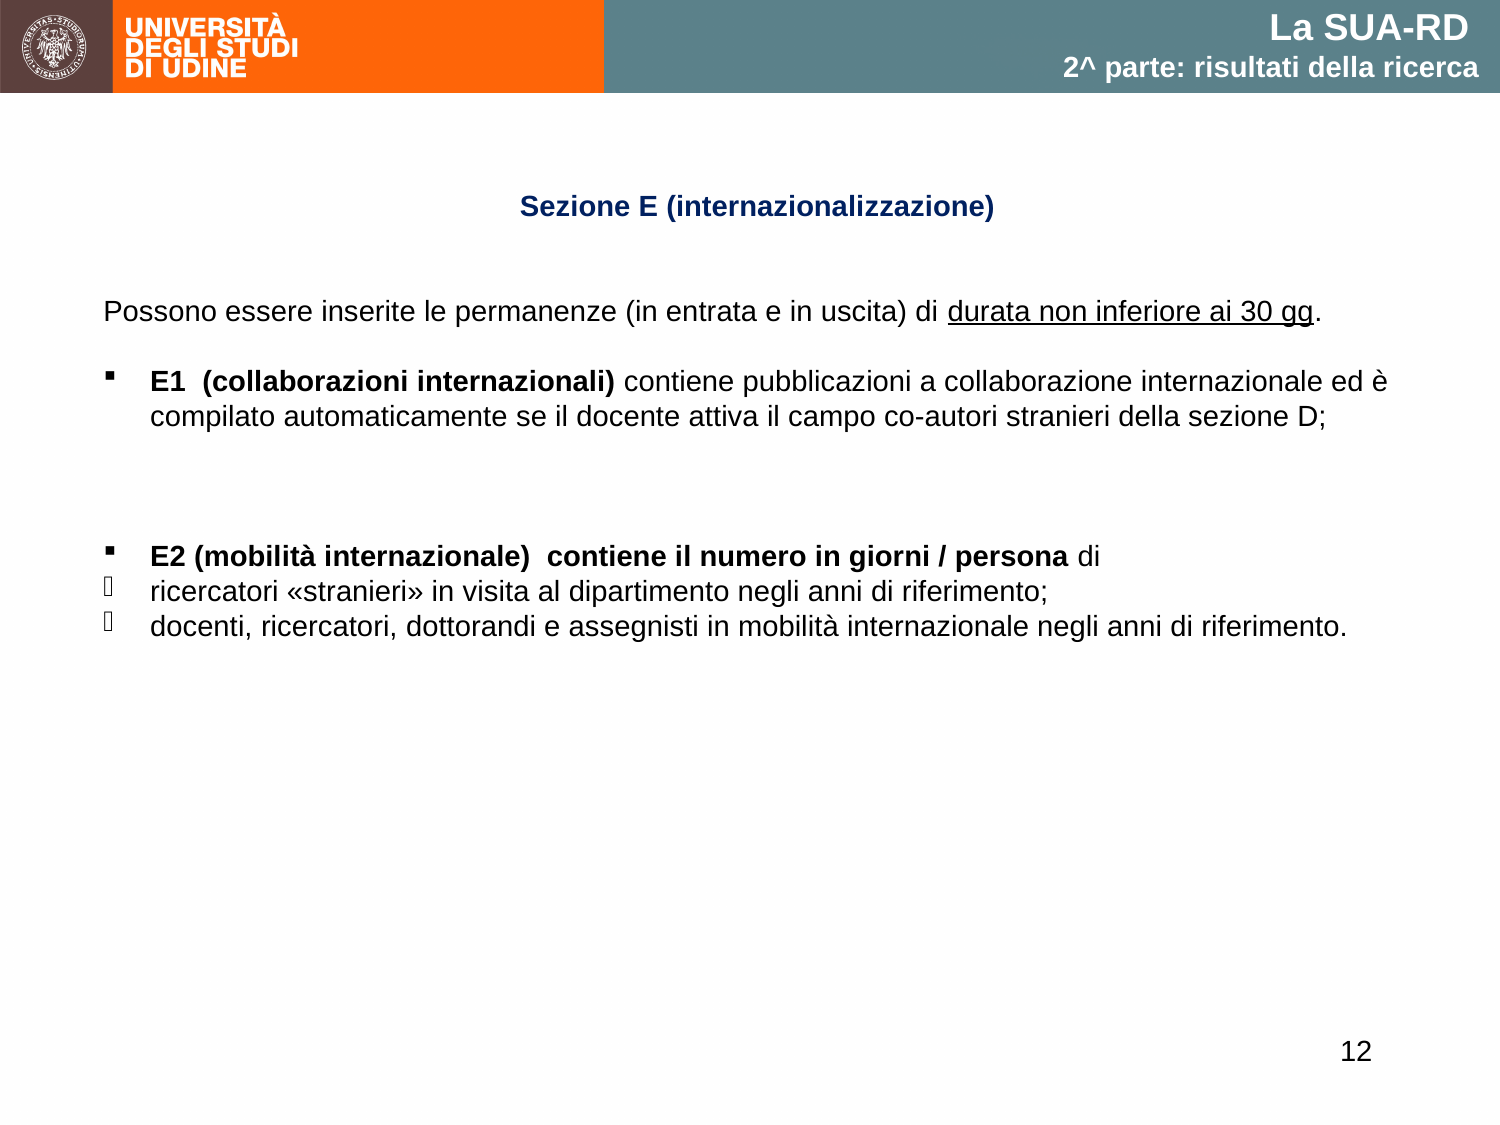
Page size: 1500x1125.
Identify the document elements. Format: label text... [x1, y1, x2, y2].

text_box La SUA-RD 2^ parte: risultati della ricerca [519, 0, 1495, 91]
slide_number 12 [1074, 1025, 1388, 1100]
text_box Sezione E (internazionalizzazione) Possono essere inserite le permanenze (in entrata e in uscita) di durata non inferiore ai 30 gg. E1 (collaborazioni internazionali) contiene pubblicazioni a collaborazione internazionale ed è compilato automaticamente se il docente attiva il campo co-autori stranieri della sezione D; E2 (mobilità internazionale) contiene il numero in giorni / persona di ricercatori «stranieri» in visita al dipartimento negli anni di riferimento; docenti, ricercatori, dottorandi e assegnisti in mobilità internazionale negli anni di riferimento. [88, 145, 1436, 930]
picture [0, 0, 1500, 1125]
